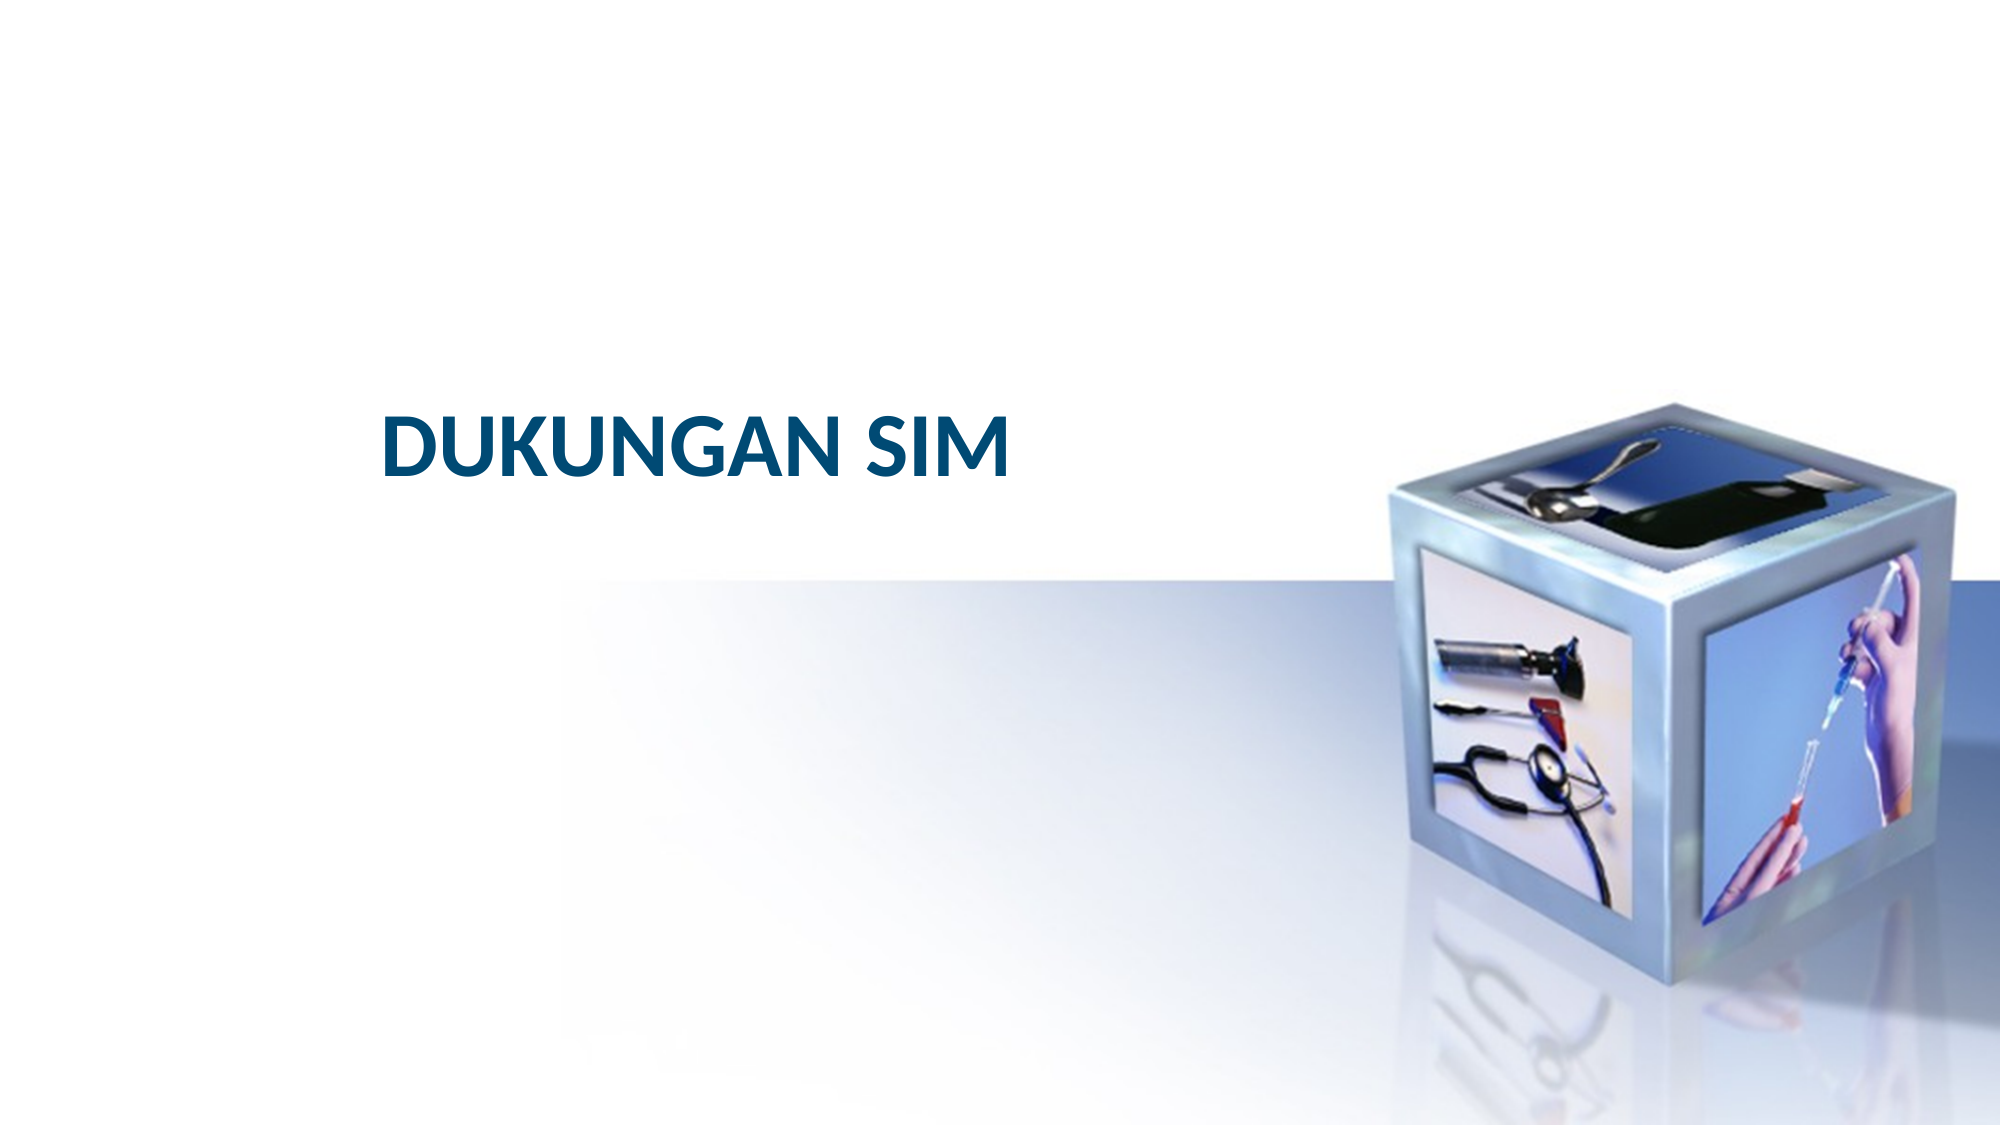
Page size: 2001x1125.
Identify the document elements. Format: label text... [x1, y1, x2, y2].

picture [561, 389, 2000, 1125]
title DUKUNGAN SIM [0, 359, 1394, 534]
